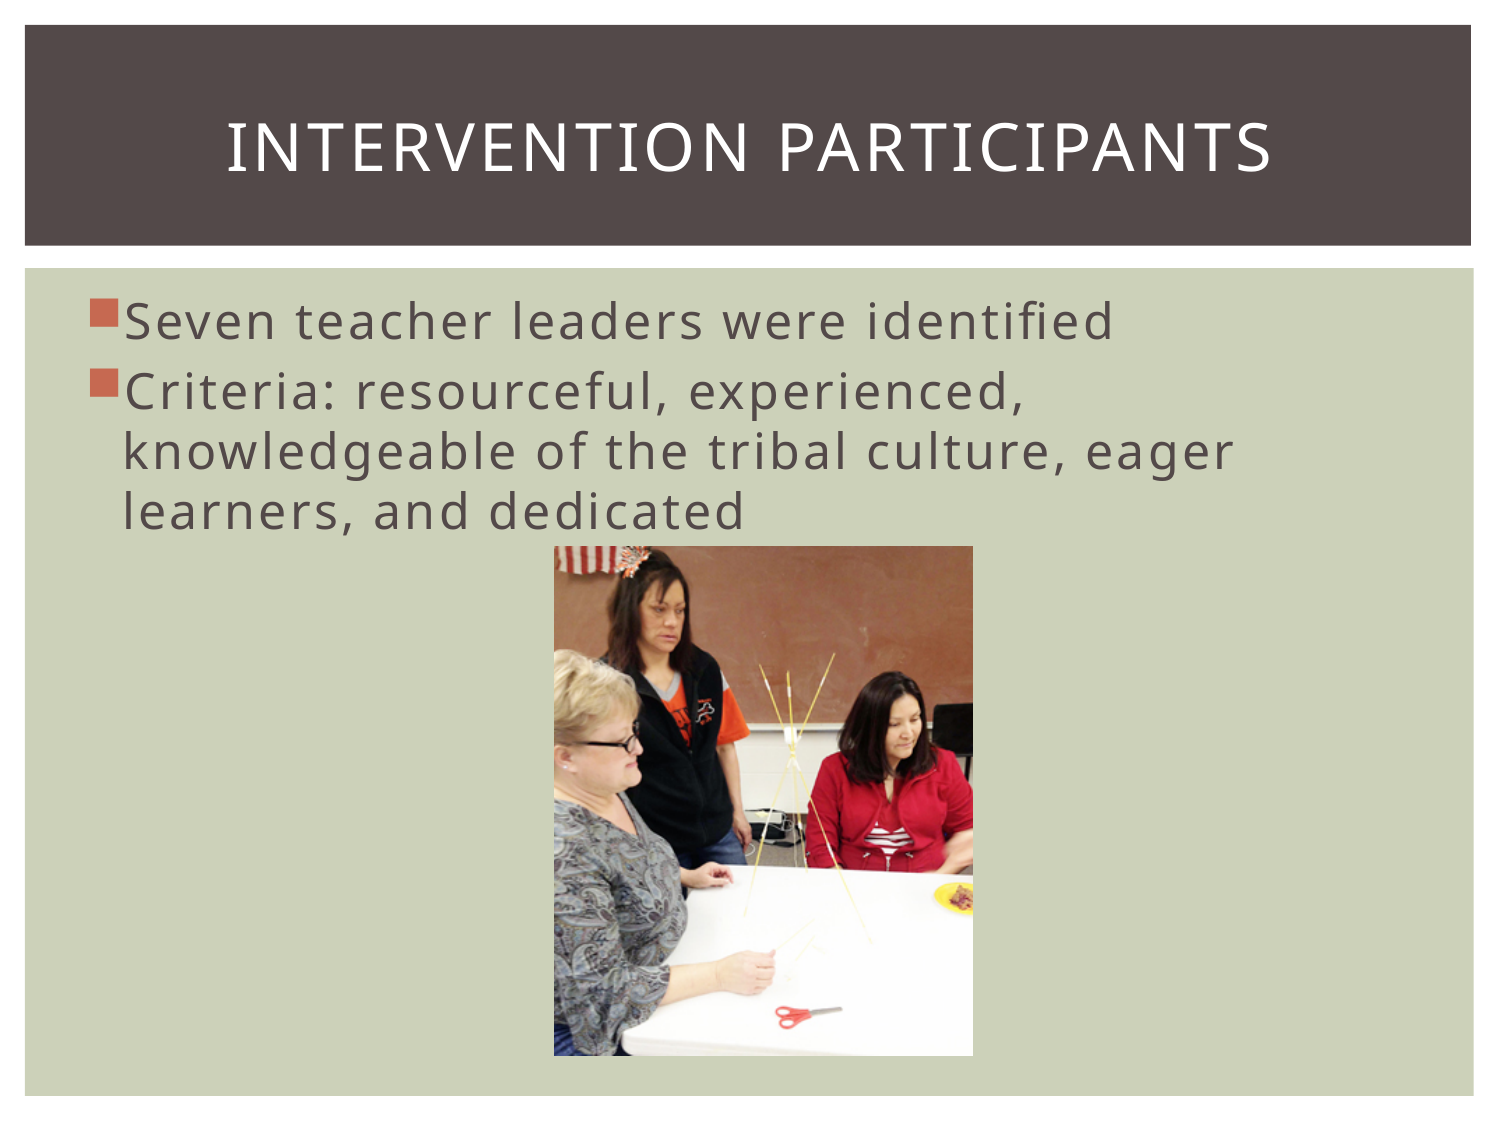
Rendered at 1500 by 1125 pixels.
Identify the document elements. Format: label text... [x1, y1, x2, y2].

list Seven teacher leaders were identified Criteria: resourceful, experienced, knowledgeable of the tribal culture, eager learners, and dedicated [62, 281, 1442, 1005]
picture [553, 545, 974, 1056]
title Intervention Participants [62, 58, 1438, 232]
